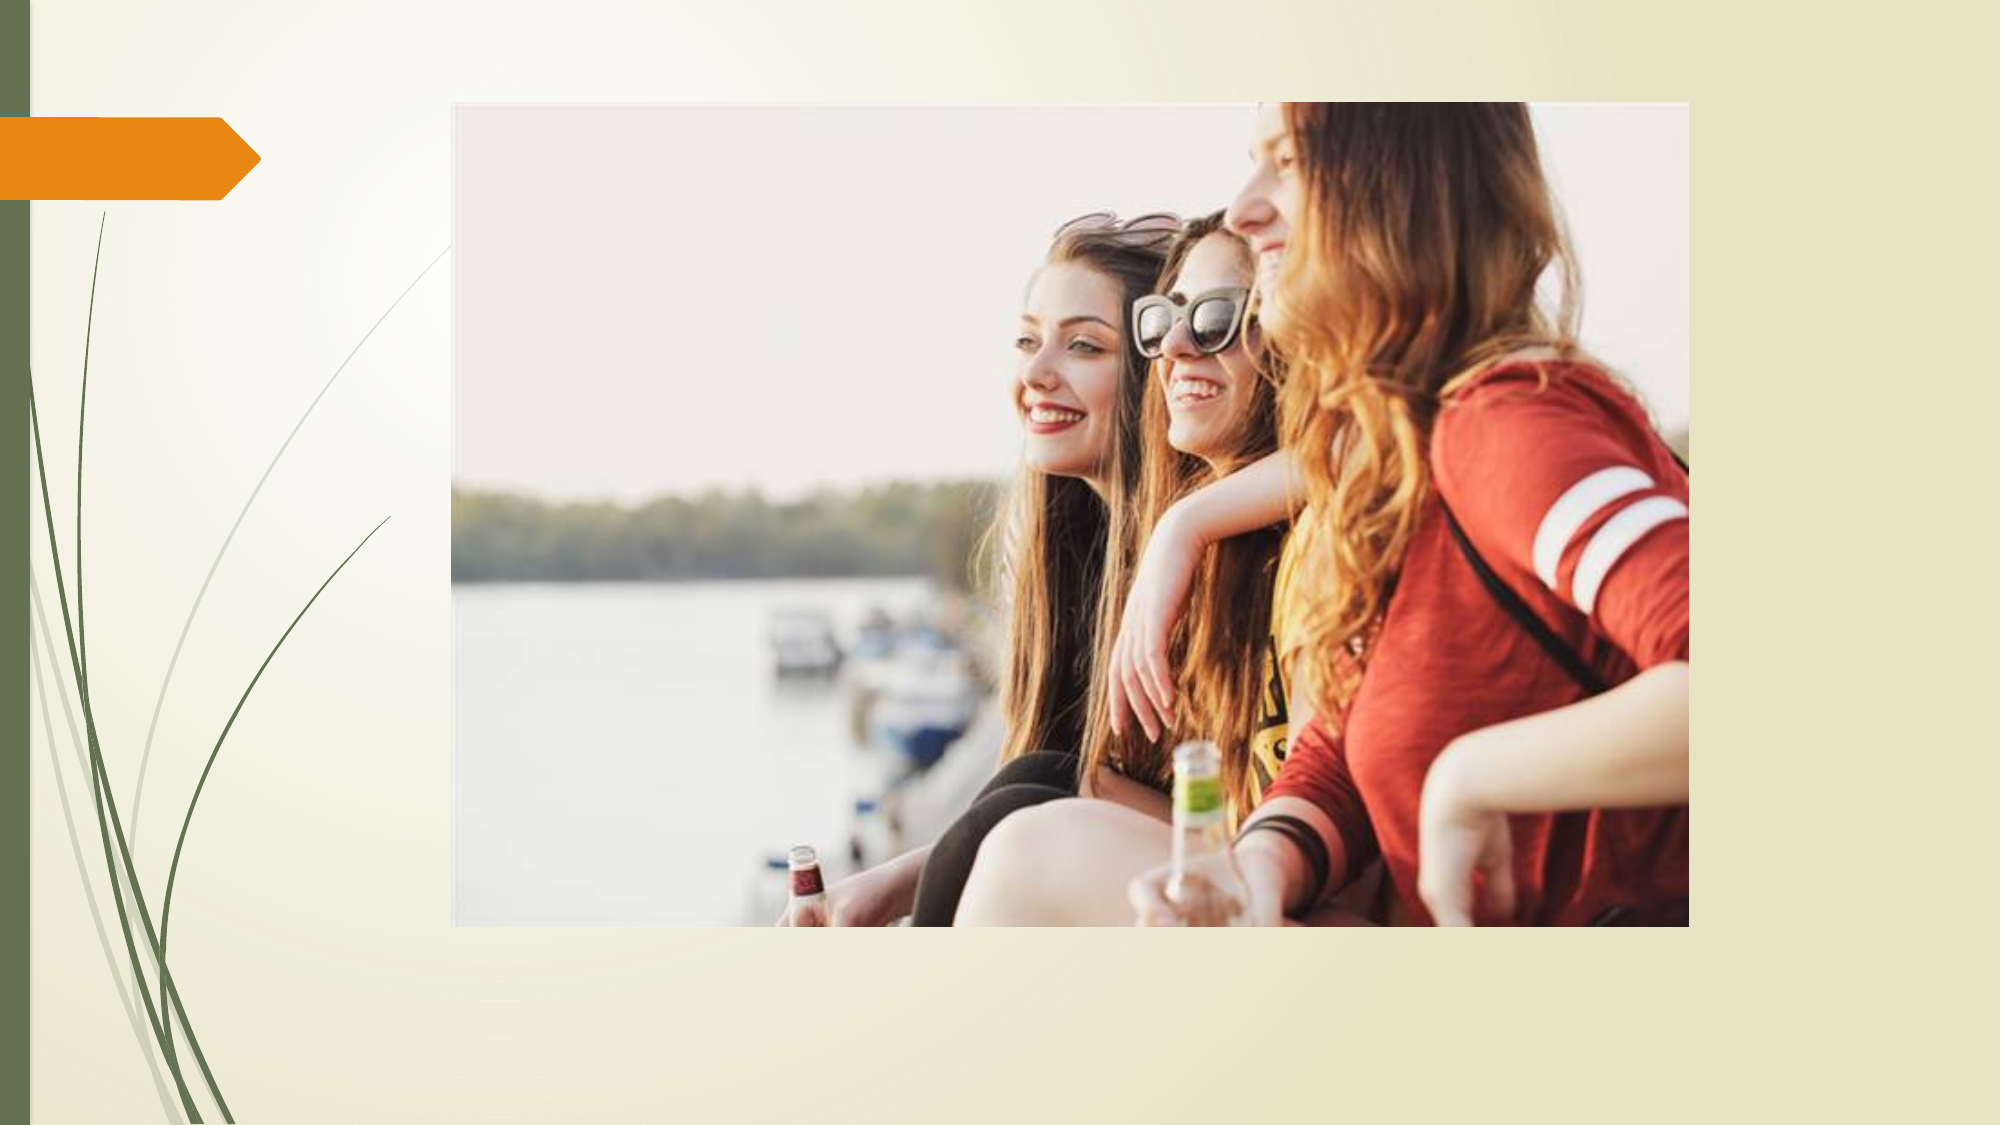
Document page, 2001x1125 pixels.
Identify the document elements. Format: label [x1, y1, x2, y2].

list [451, 102, 1689, 927]
